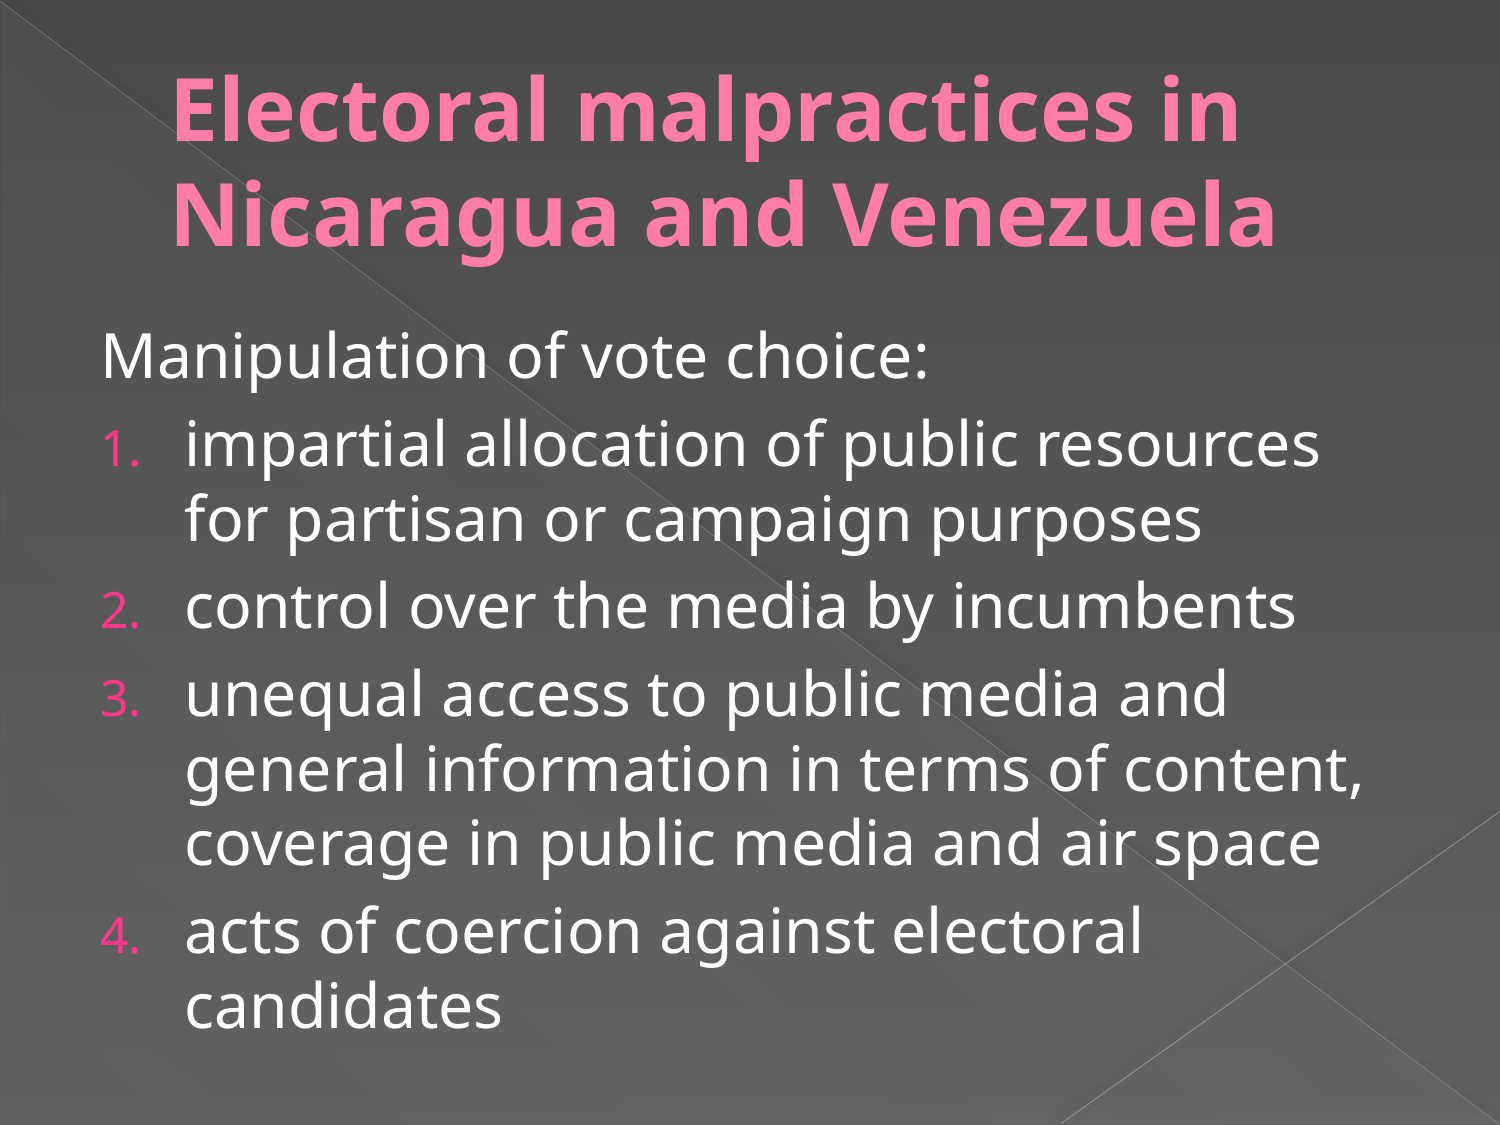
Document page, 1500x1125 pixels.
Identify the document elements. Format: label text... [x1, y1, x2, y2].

list Manipulation of vote choice: impartial allocation of public resources for partisan or campaign purposes control over the media by incumbents unequal access to public media and general information in terms of content, coverage in public media and air space acts of coercion against electoral candidates [75, 308, 1425, 1059]
title Electoral malpractices in Nicaragua and Venezuela [75, 43, 1425, 274]
